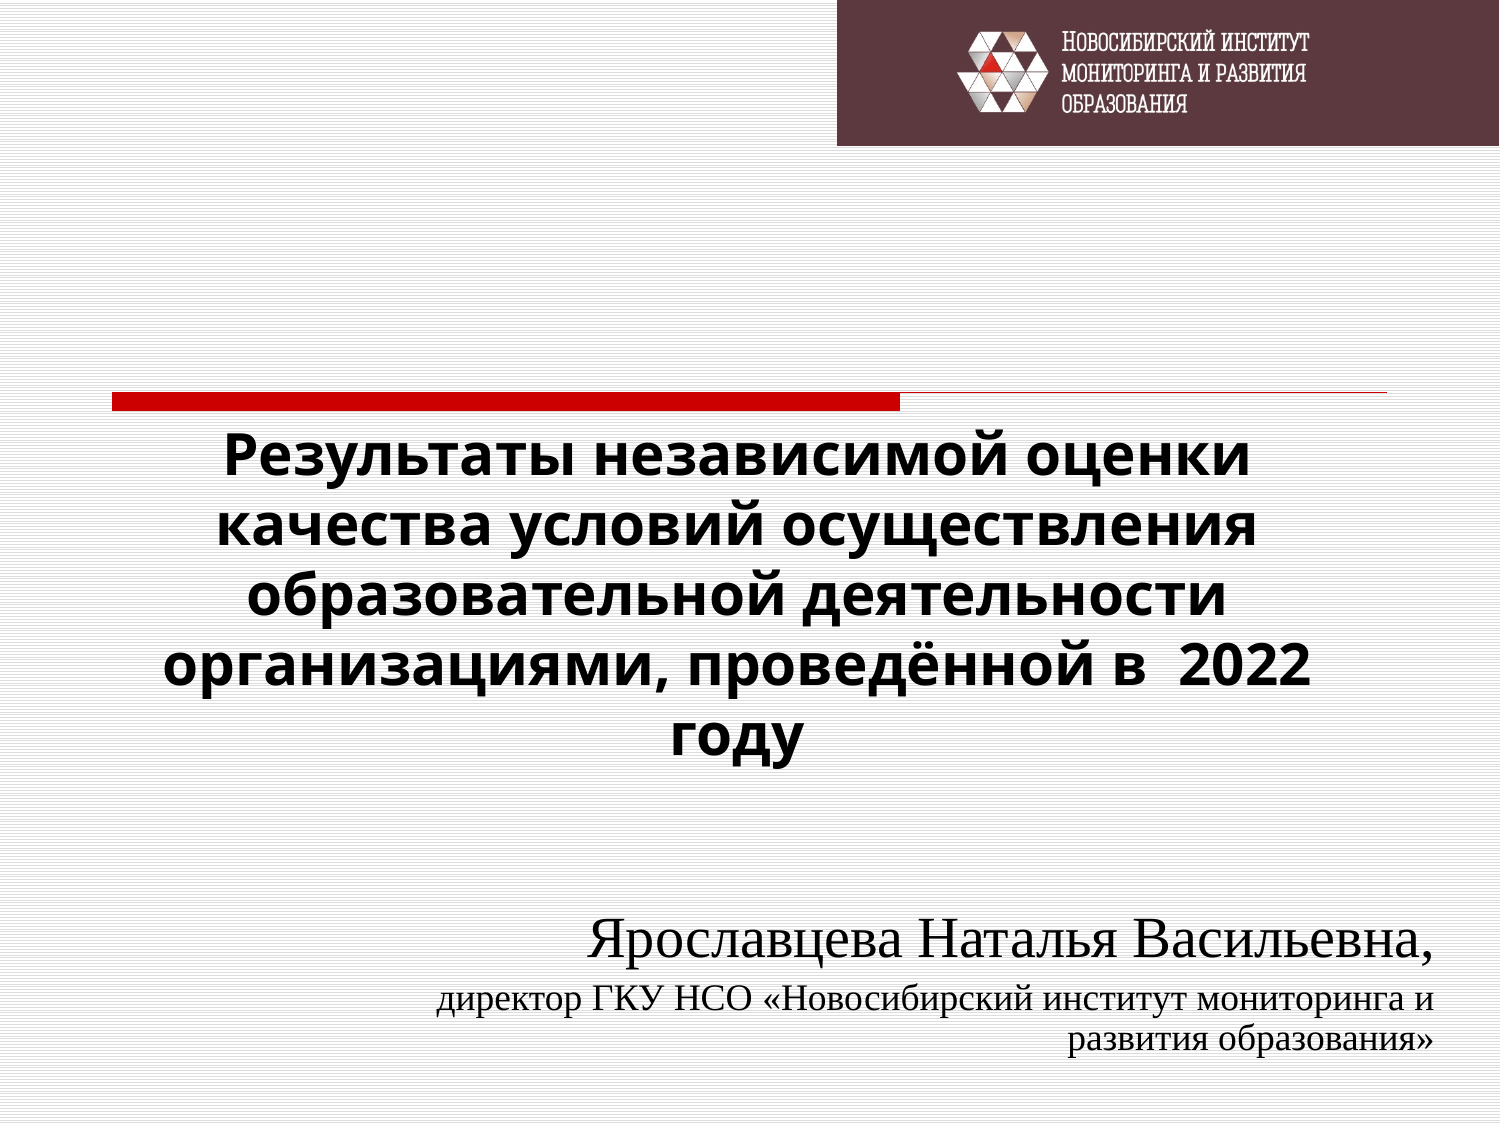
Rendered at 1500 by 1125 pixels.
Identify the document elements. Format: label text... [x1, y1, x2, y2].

subtitle Ярославцева Наталья Васильевна, директор ГКУ НСО «Новосибирский институт мониторинга и развития образования» [362, 899, 1451, 1076]
picture [837, 0, 1500, 146]
title Результаты независимой оценки качества условий осуществления образовательной деятельности организациями, проведённой в 2022 году [99, 462, 1376, 776]
